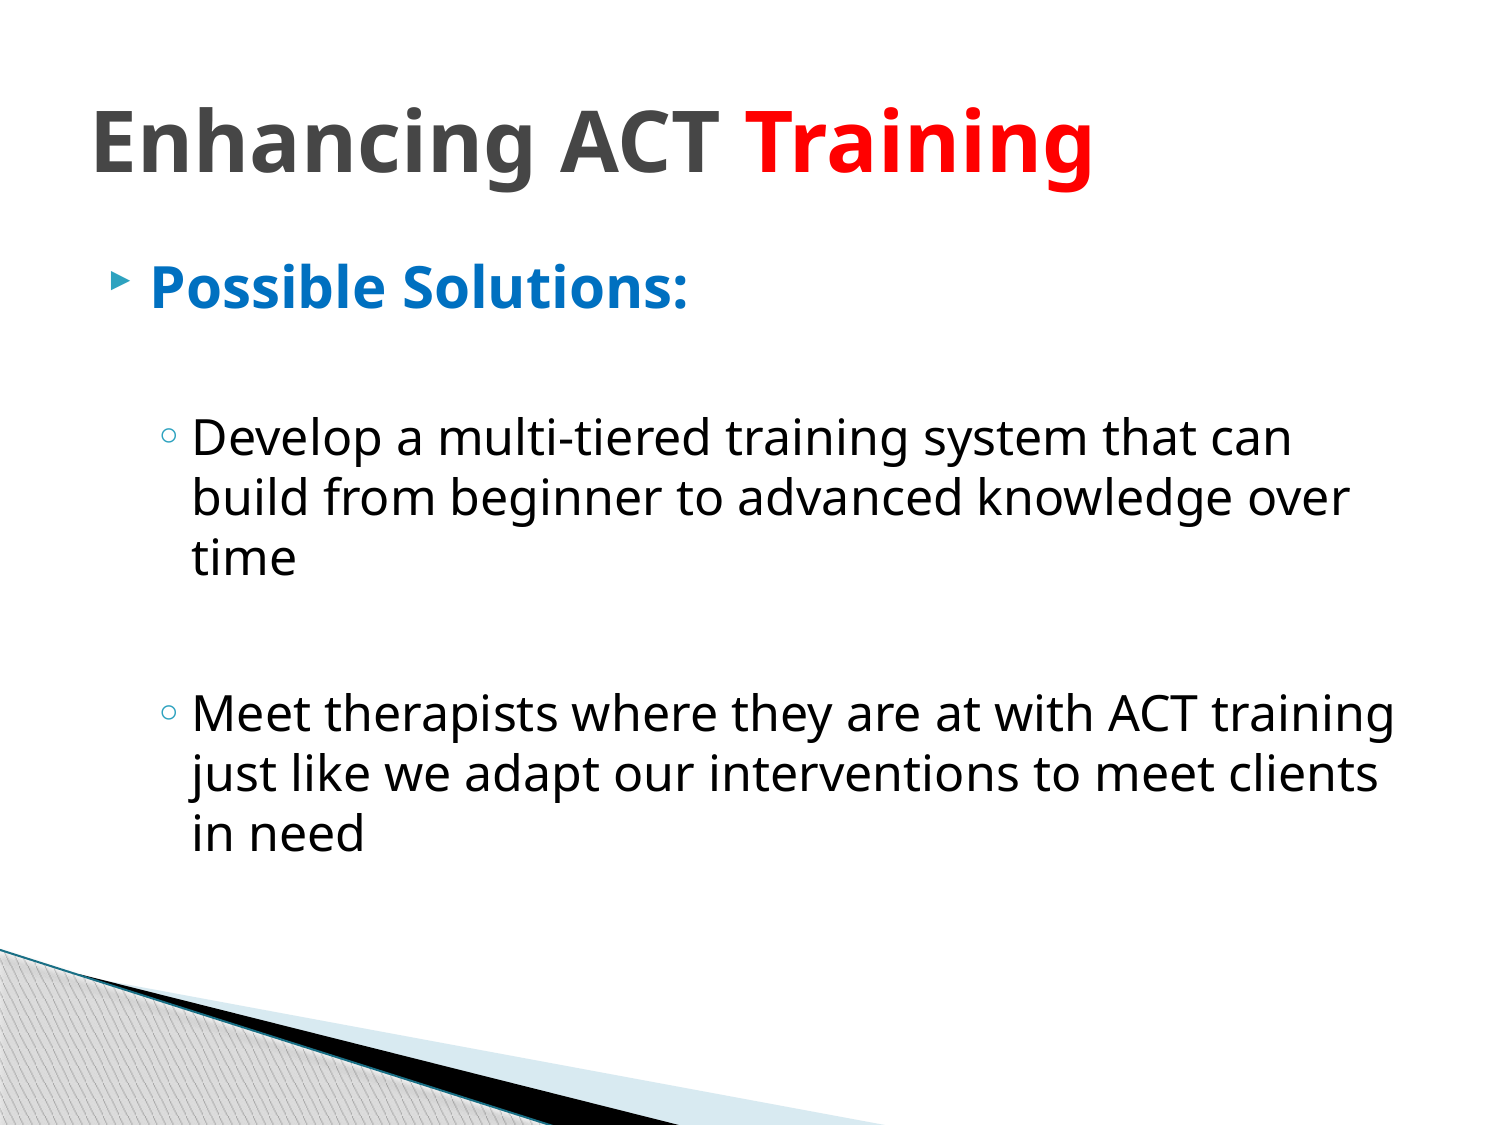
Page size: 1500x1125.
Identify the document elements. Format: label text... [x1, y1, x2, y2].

title Enhancing ACT Training [75, 45, 1425, 233]
list Possible Solutions: Develop a multi-tiered training system that can build from beginner to advanced knowledge over time Meet therapists where they are at with ACT training just like we adapt our interventions to meet clients in need [75, 243, 1425, 986]
